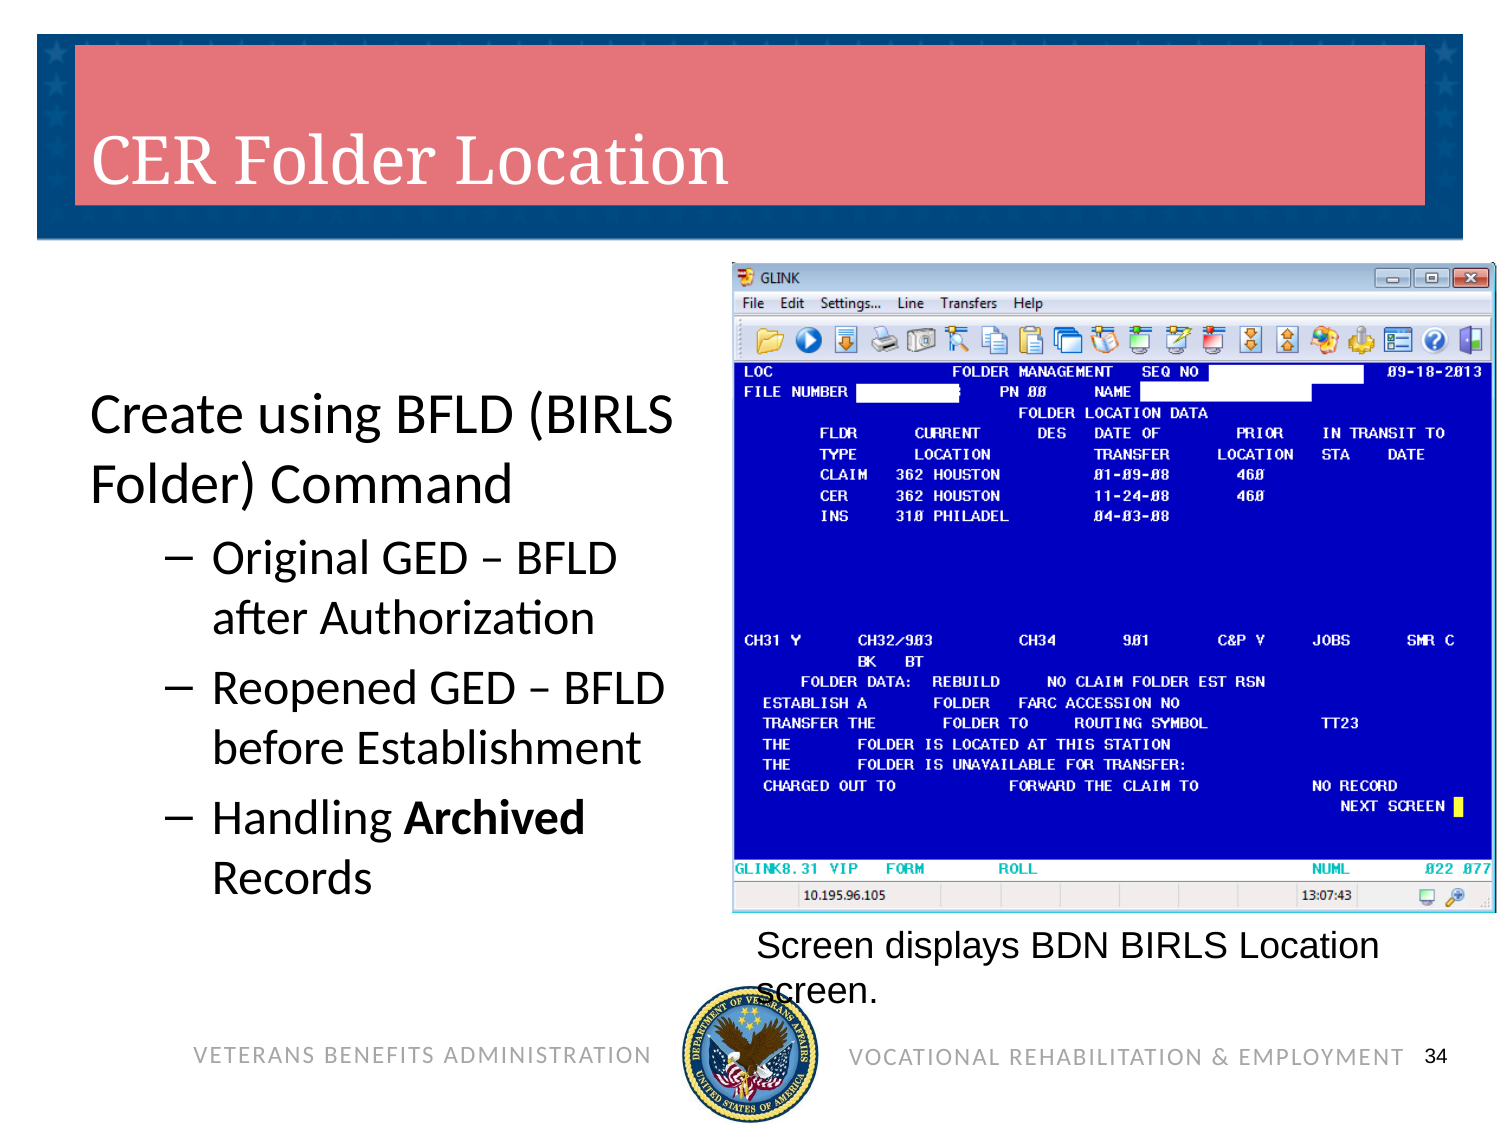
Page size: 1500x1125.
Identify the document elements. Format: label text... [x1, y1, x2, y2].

slide_number 34 [1382, 1025, 1463, 1086]
text_box Screen displays BDN BIRLS Location screen. [741, 922, 1492, 1018]
title CER Folder Location [75, 45, 1425, 206]
list Create using BFLD (BIRLS Folder) Command Original GED – BFLD after Authorization Reopened GED – BFLD before Establishment Handling Archived Records [75, 315, 738, 1005]
picture [681, 985, 819, 1123]
picture [732, 262, 1500, 913]
picture [37, 34, 1463, 258]
